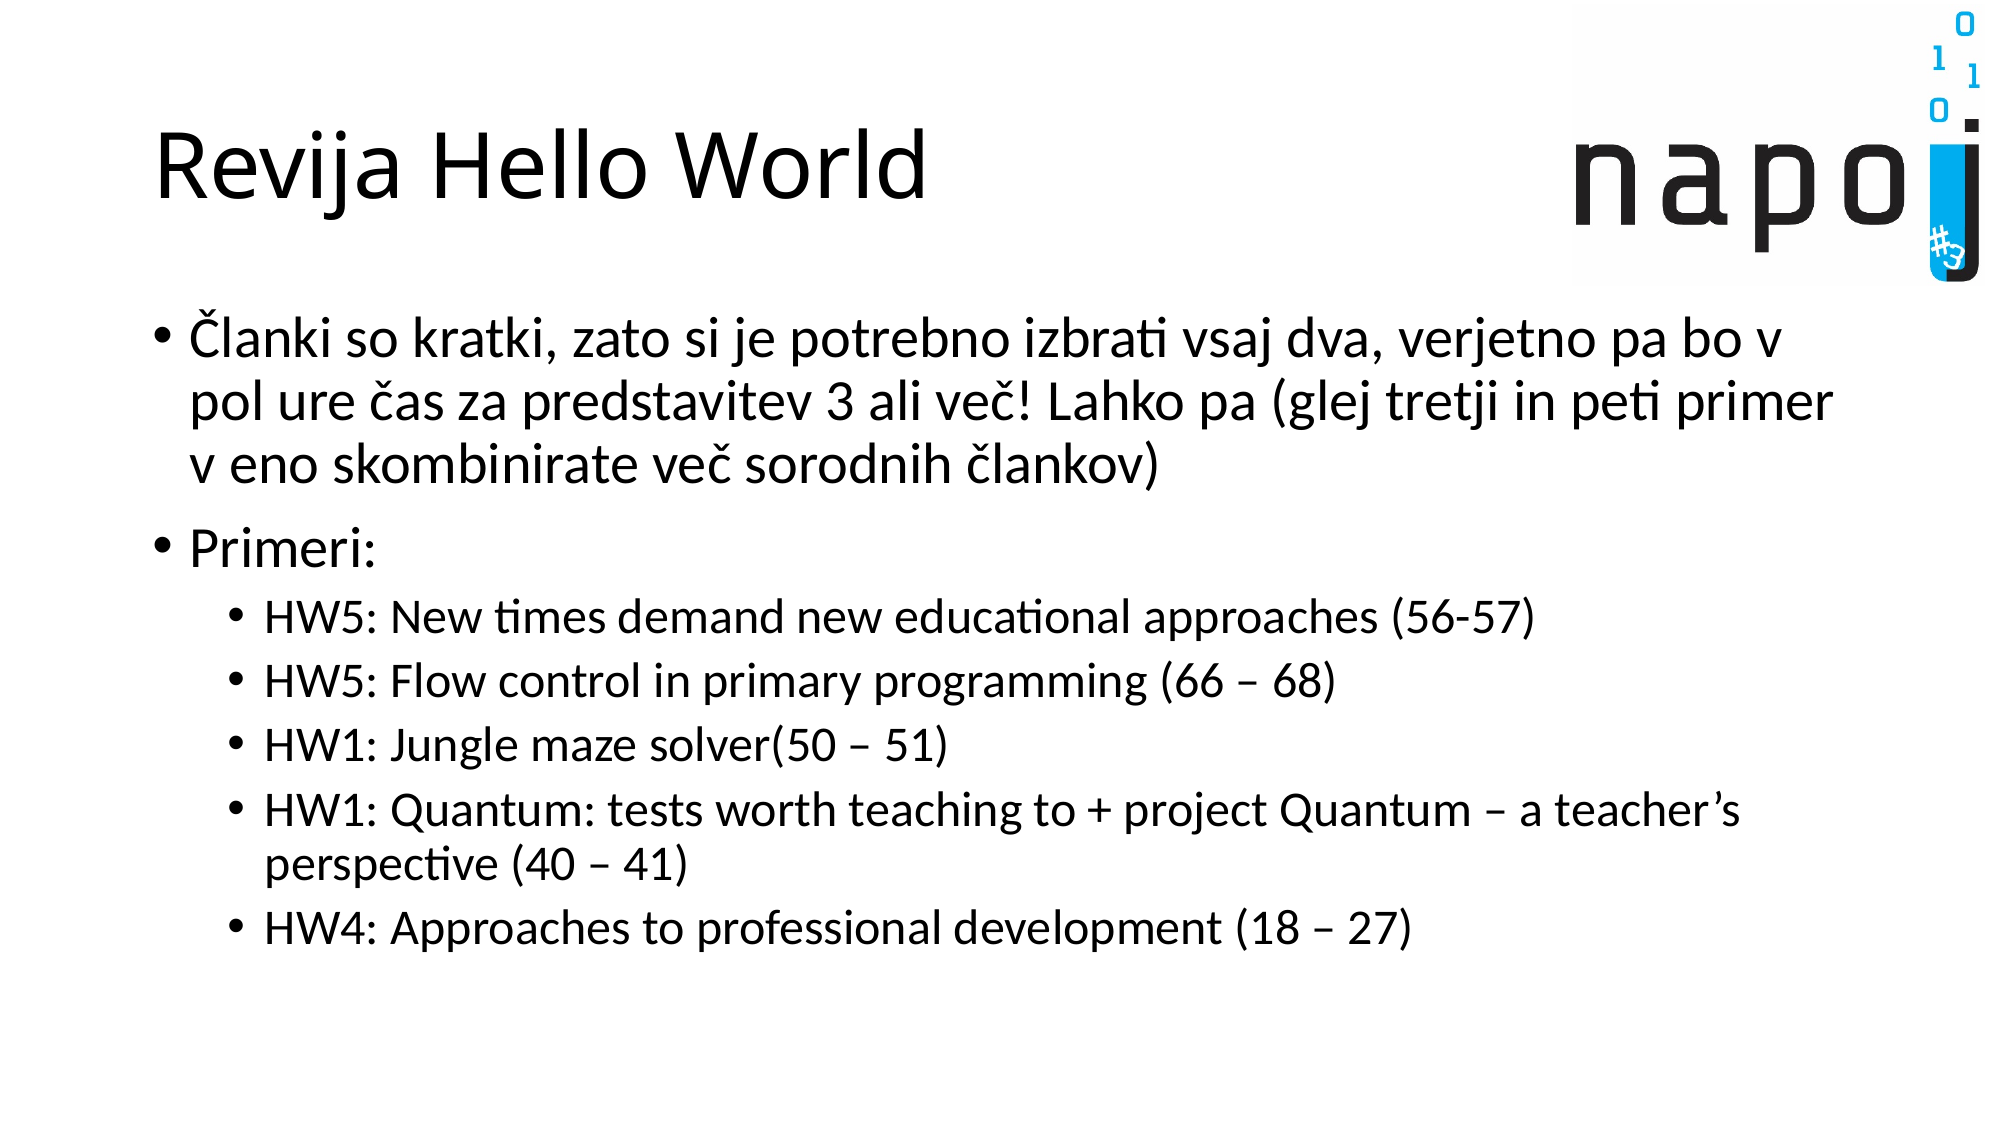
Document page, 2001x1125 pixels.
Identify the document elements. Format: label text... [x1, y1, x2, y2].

title Revija Hello World [137, 59, 1863, 278]
picture [1572, 4, 1985, 286]
list Članki so kratki, zato si je potrebno izbrati vsaj dva, verjetno pa bo v pol ure čas za predstavitev 3 ali več! Lahko pa (glej tretji in peti primer v eno skombinirate več sorodnih člankov) Primeri: HW5: New times demand new educational approaches (56-57) HW5: Flow control in primary programming (66 – 68) HW1: Jungle maze solver(50 – 51) HW1: Quantum: tests worth teaching to + project Quantum – a teacher’s perspective (40 – 41) HW4: Approaches to professional development (18 – 27) [137, 299, 1863, 1014]
